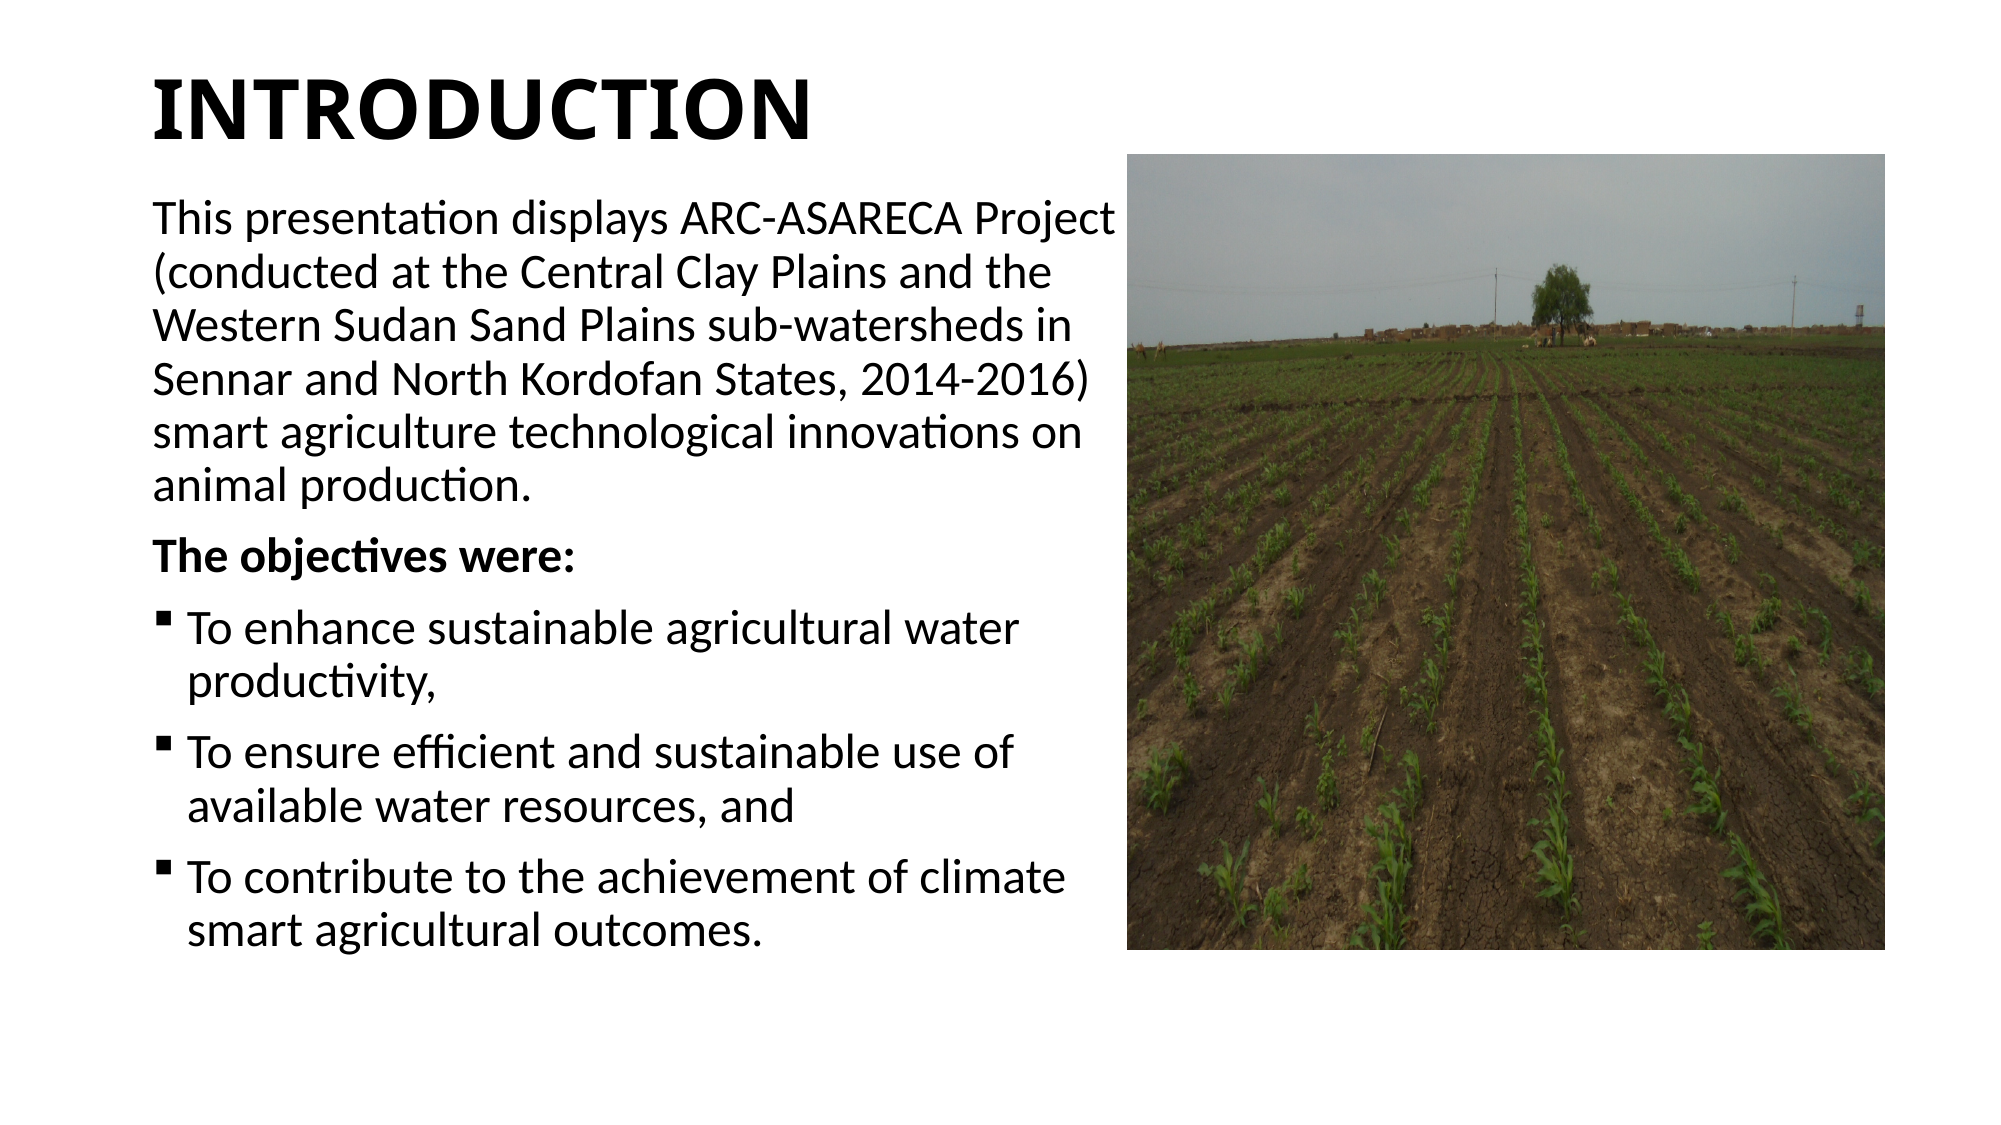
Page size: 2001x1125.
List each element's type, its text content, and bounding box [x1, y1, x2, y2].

picture [1127, 154, 1885, 950]
list This presentation displays ARC-ASARECA Project (conducted at the Central Clay Plains and the Western Sudan Sand Plains sub-watersheds in Sennar and North Kordofan States, 2014-2016) smart agriculture technological innovations on animal production. The objectives were: To enhance sustainable agricultural water productivity, To ensure efficient and sustainable use of available water resources, and To contribute to the achievement of climate smart agricultural outcomes. [137, 184, 1133, 1014]
title Introduction [137, 59, 1863, 166]
